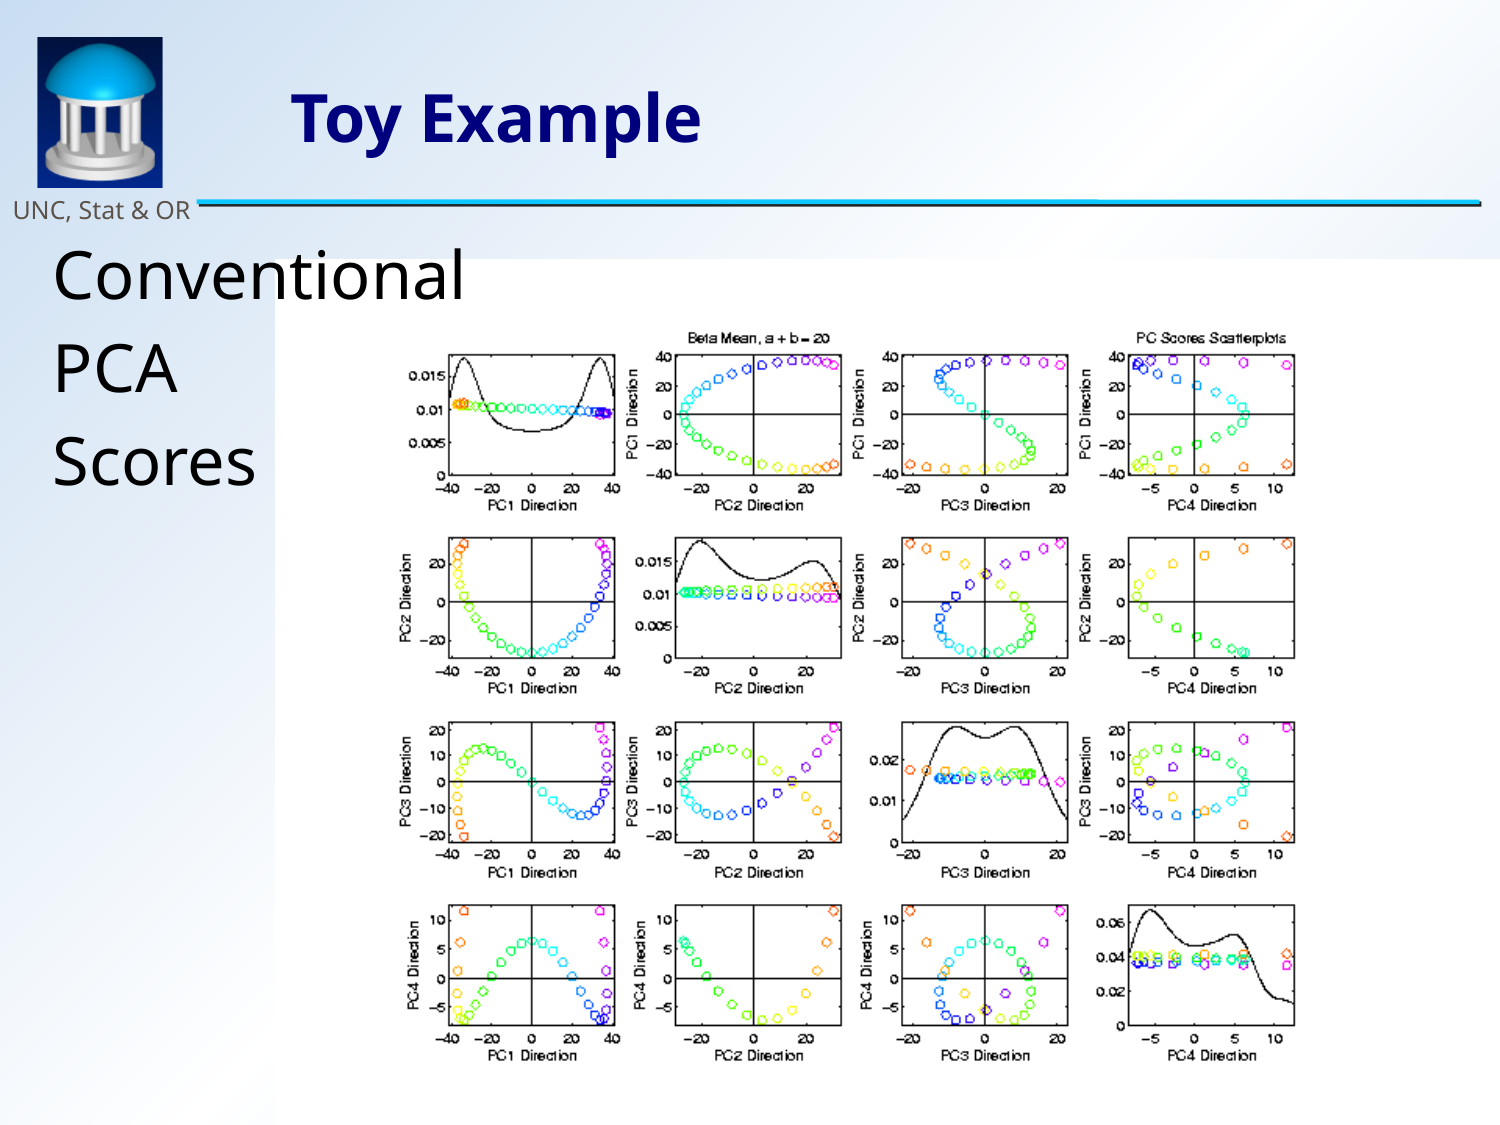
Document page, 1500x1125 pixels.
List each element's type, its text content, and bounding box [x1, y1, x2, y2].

list Conventional PCA Scores [37, 224, 1432, 1026]
title Toy Example [274, 74, 1448, 156]
picture [274, 259, 1500, 1125]
